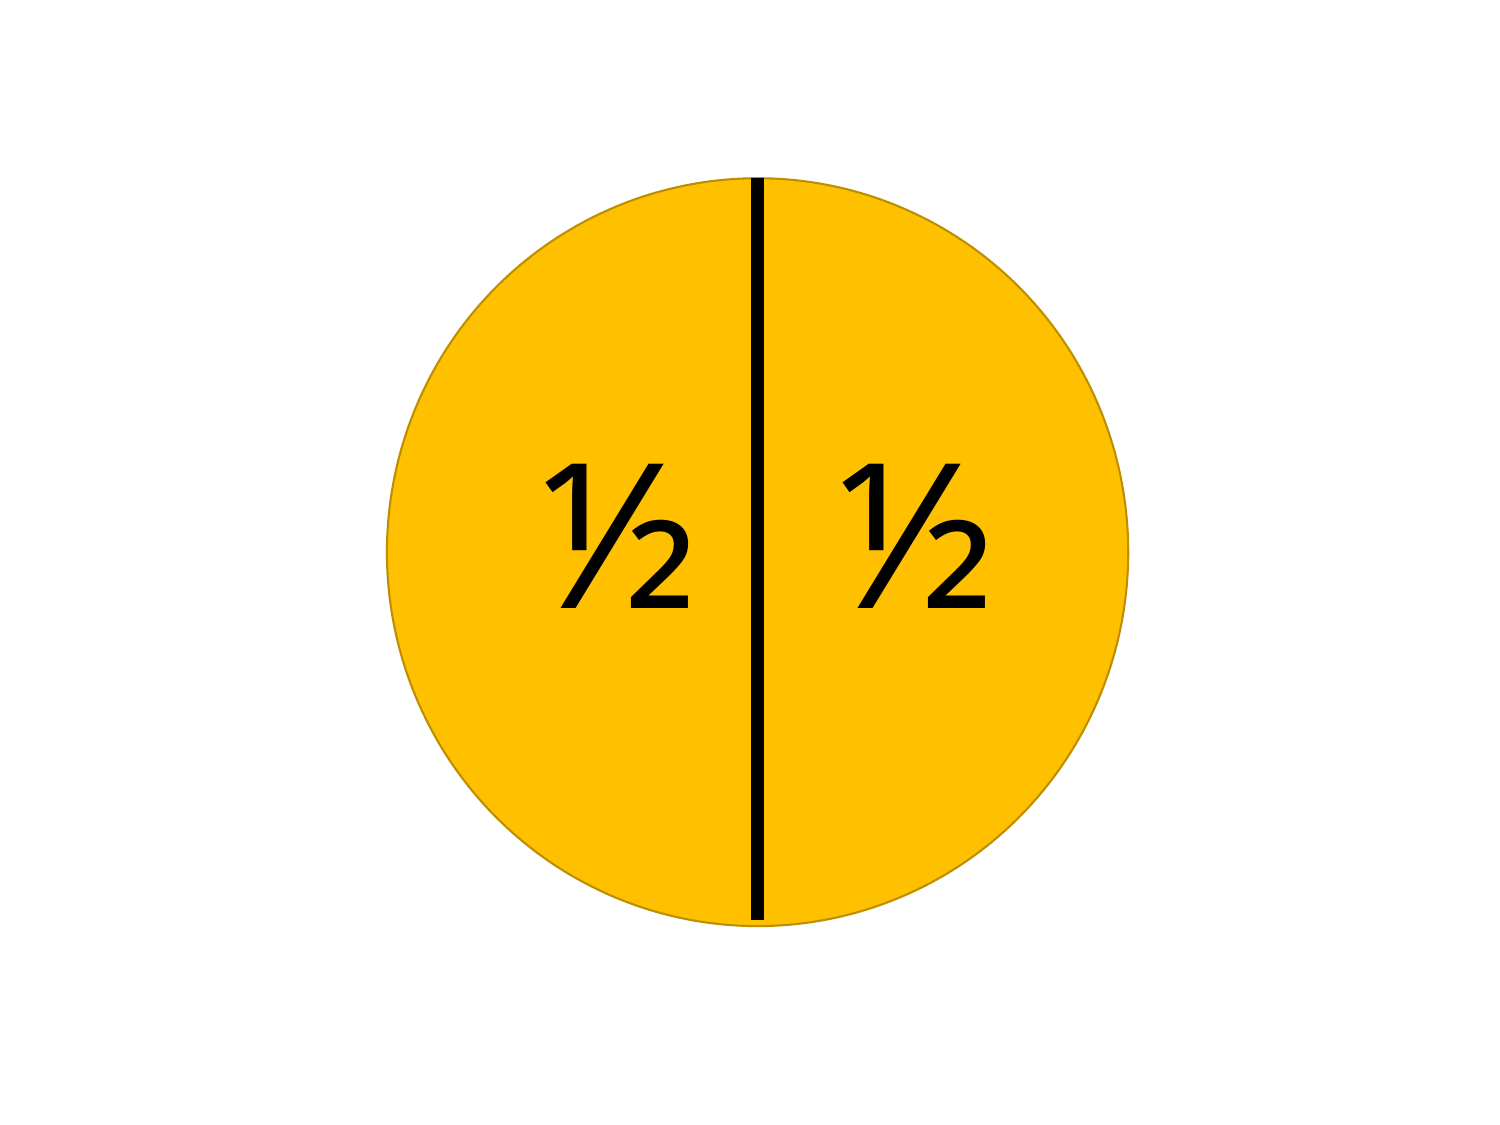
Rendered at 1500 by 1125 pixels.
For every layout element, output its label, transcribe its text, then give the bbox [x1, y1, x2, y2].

text_box ½ [824, 399, 1062, 657]
text_box ½ [758, 399, 765, 657]
text_box [385, 177, 1130, 928]
text_box ½ [526, 399, 757, 657]
